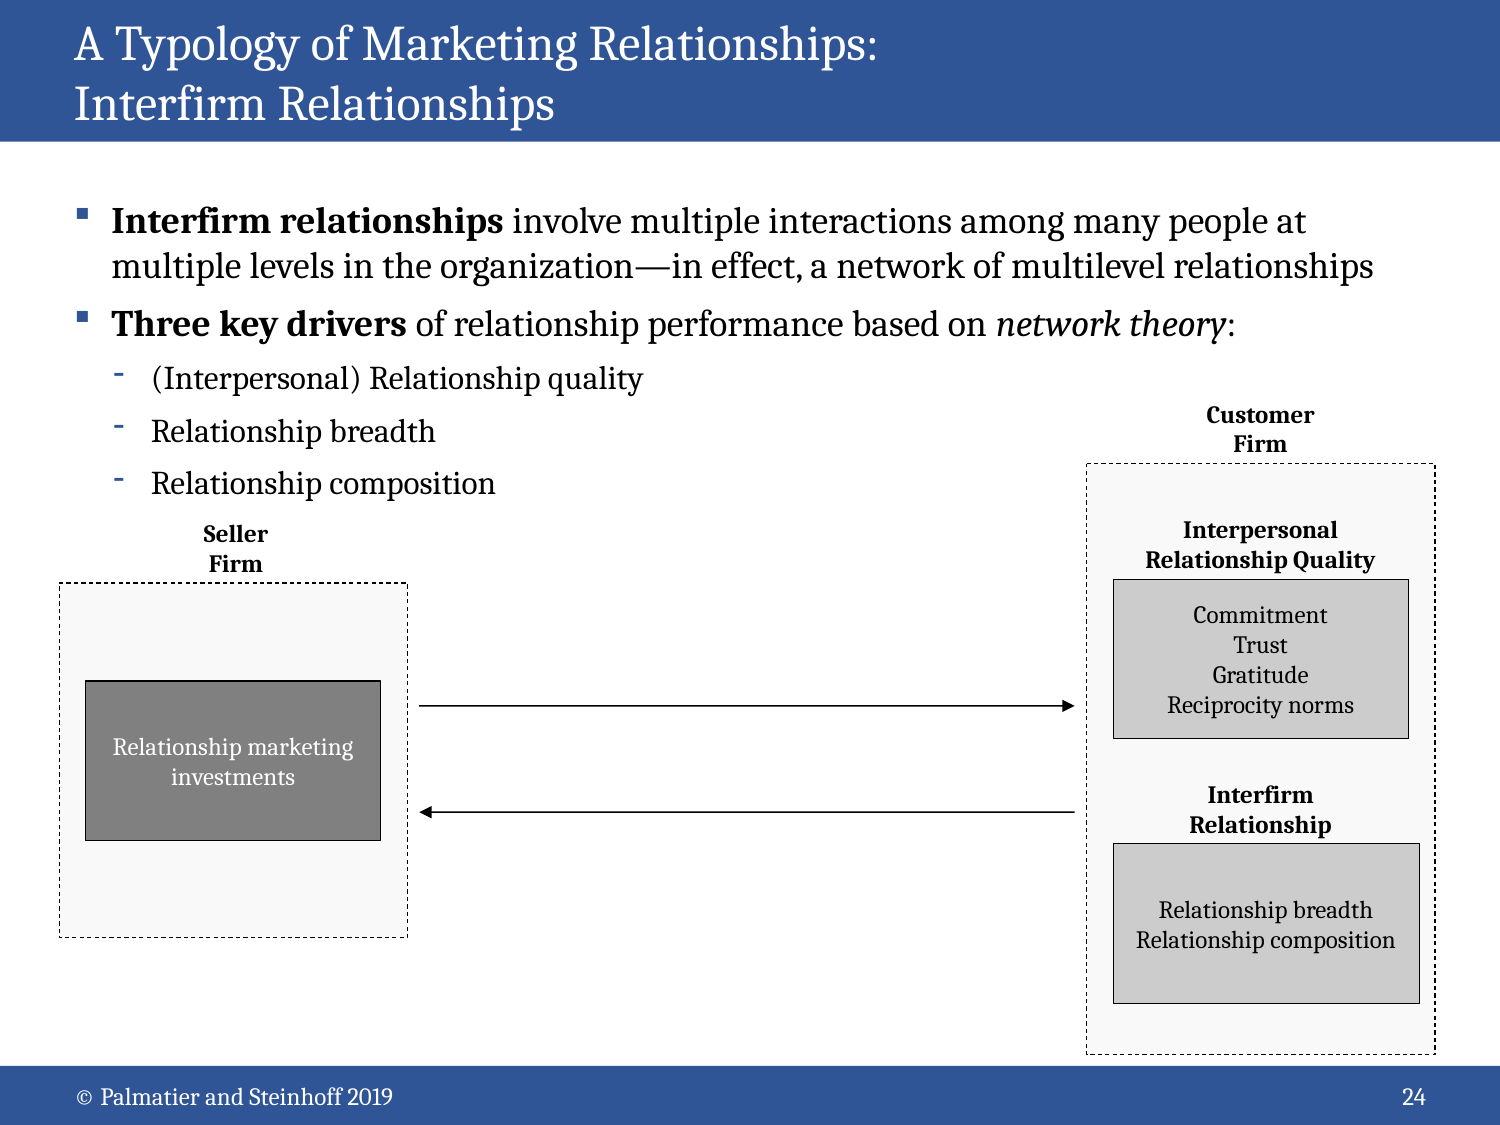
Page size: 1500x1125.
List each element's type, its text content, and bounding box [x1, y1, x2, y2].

list Interfirm relationships involve multiple interactions among many people at multiple levels in the organization—in effect, a network of multilevel relationships Three key drivers of relationship performance based on network theory: (Interpersonal) Relationship quality Relationship breadth Relationship composition [59, 188, 1441, 1019]
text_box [59, 398, 1435, 1055]
title A Typology of Marketing Relationships: Interfirm Relationships [59, 0, 1441, 142]
slide_number 24 [1322, 1065, 1441, 1125]
footer © Palmatier and Steinhoff 2019 [59, 1065, 473, 1125]
